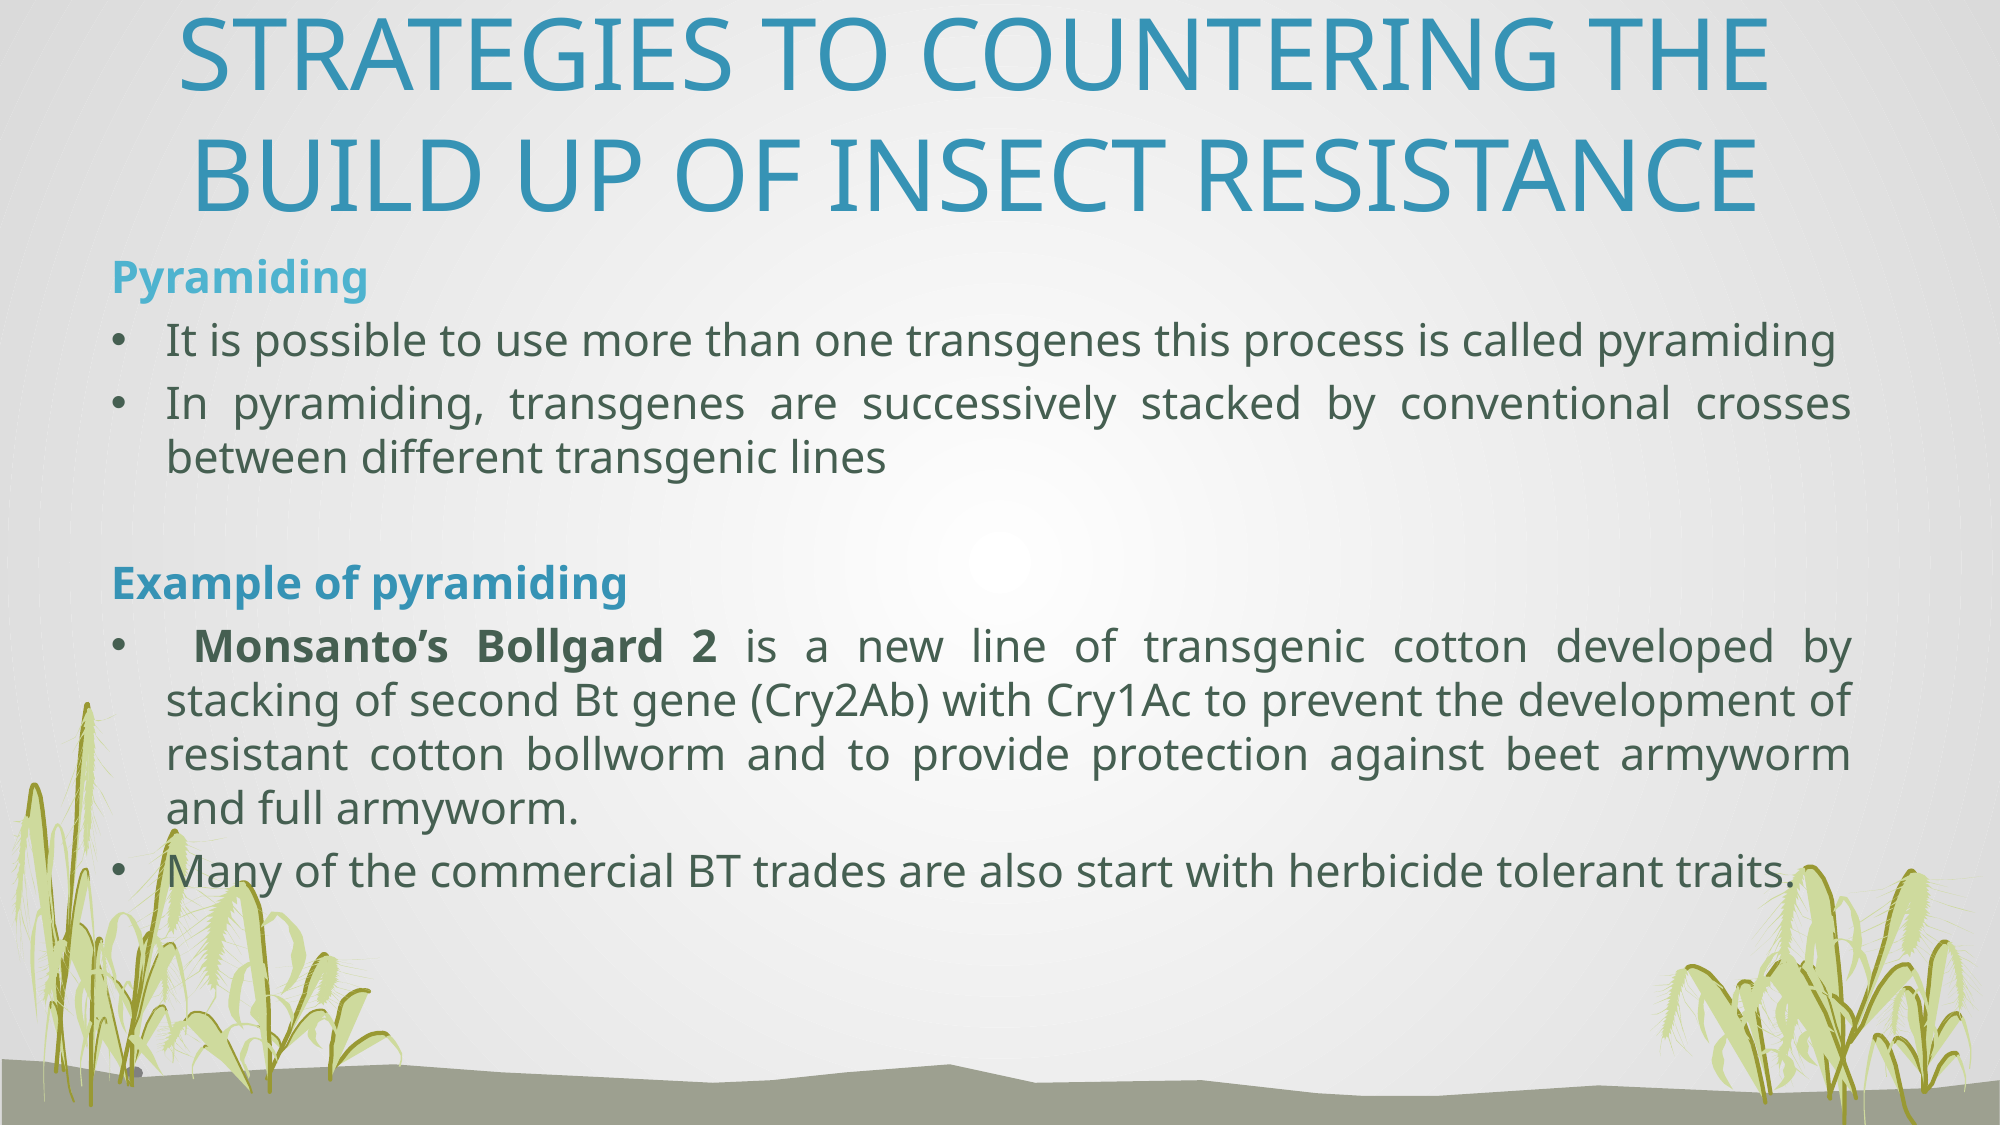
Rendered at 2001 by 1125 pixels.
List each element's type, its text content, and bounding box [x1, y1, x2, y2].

list Pyramiding It is possible to use more than one transgenes this process is called pyramiding In pyramiding, transgenes are successively stacked by conventional crosses between different transgenic lines Example of pyramiding Monsanto’s Bollgard 2 is a new line of transgenic cotton developed by stacking of second Bt gene (Cry2Ab) with Cry1Ac to prevent the development of resistant cotton bollworm and to provide protection against beet armyworm and full armyworm. Many of the commercial BT trades are also start with herbicide tolerant traits. [95, 241, 1869, 1021]
title STRATEGIES TO COUNTERING THE BUILD UP OF INSECT RESISTANCE [76, 0, 1877, 239]
